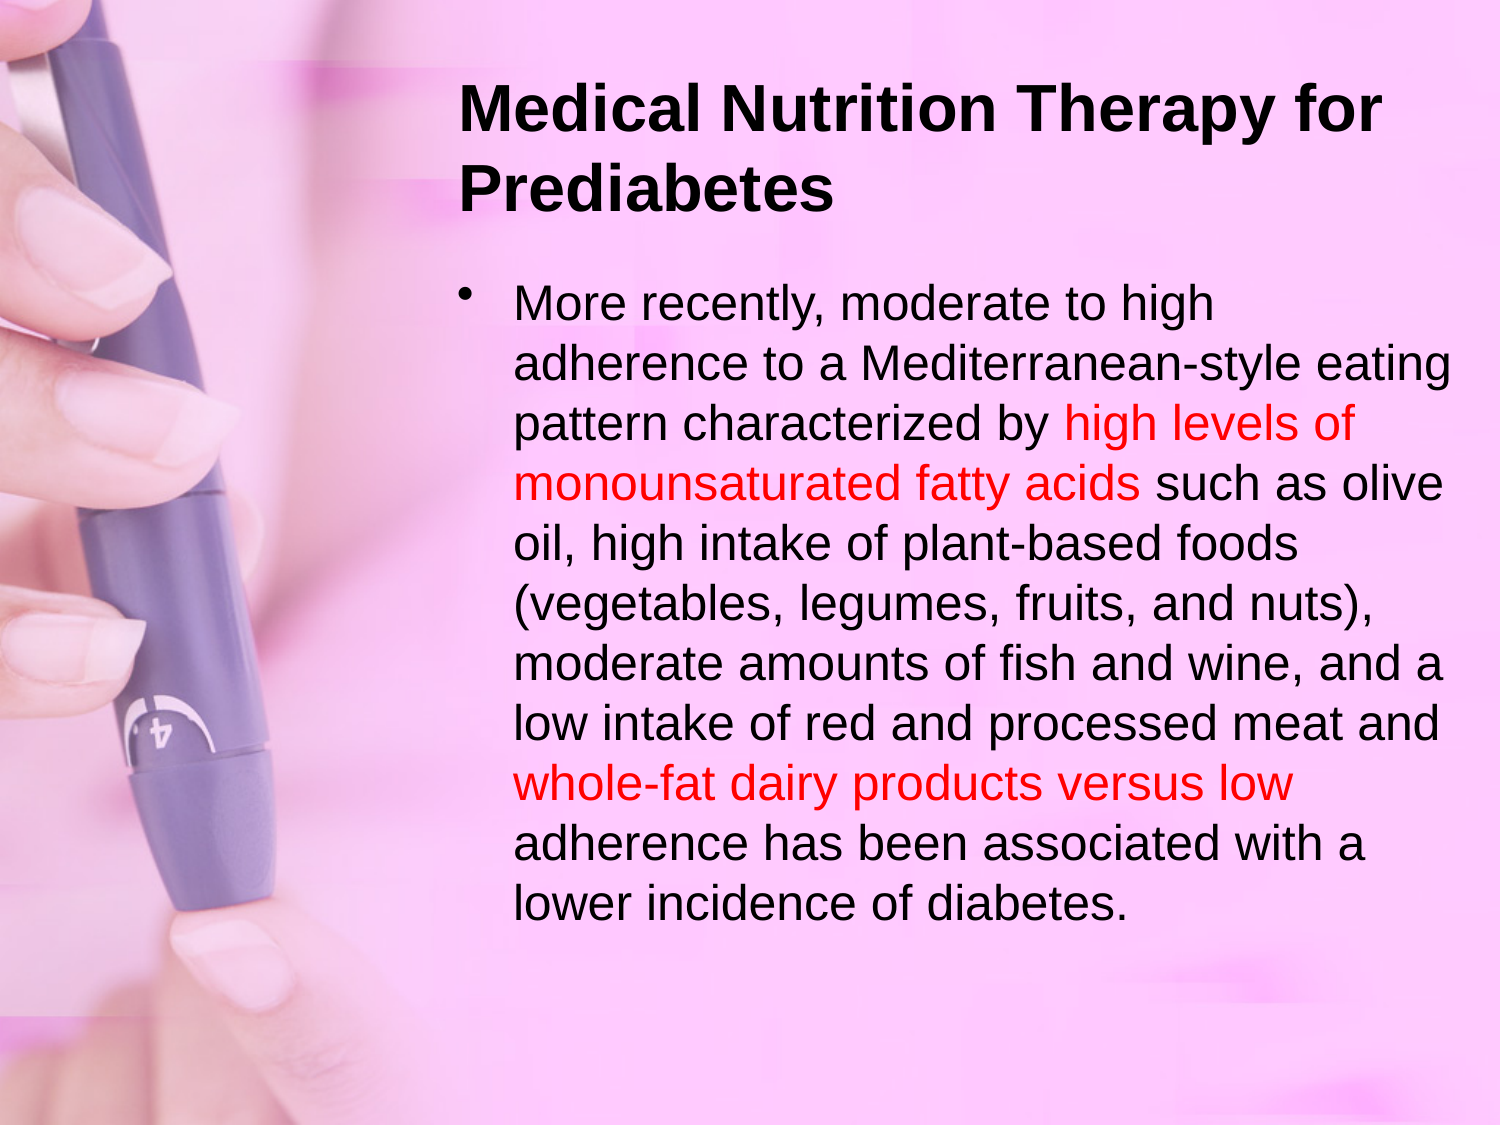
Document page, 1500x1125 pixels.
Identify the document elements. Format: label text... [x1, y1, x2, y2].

picture [0, 0, 1500, 1125]
title Medical Nutrition Therapy for Prediabetes [443, 44, 1480, 233]
list More recently, moderate to high adherence to a Mediterranean-style eating pattern characterized by high levels of monounsaturated fatty acids such as olive oil, high intake of plant-based foods (vegetables, legumes, fruits, and nuts), moderate amounts of fish and wine, and a low intake of red and processed meat and whole-fat dairy products versus low adherence has been associated with a lower incidence of diabetes. [441, 262, 1480, 1006]
